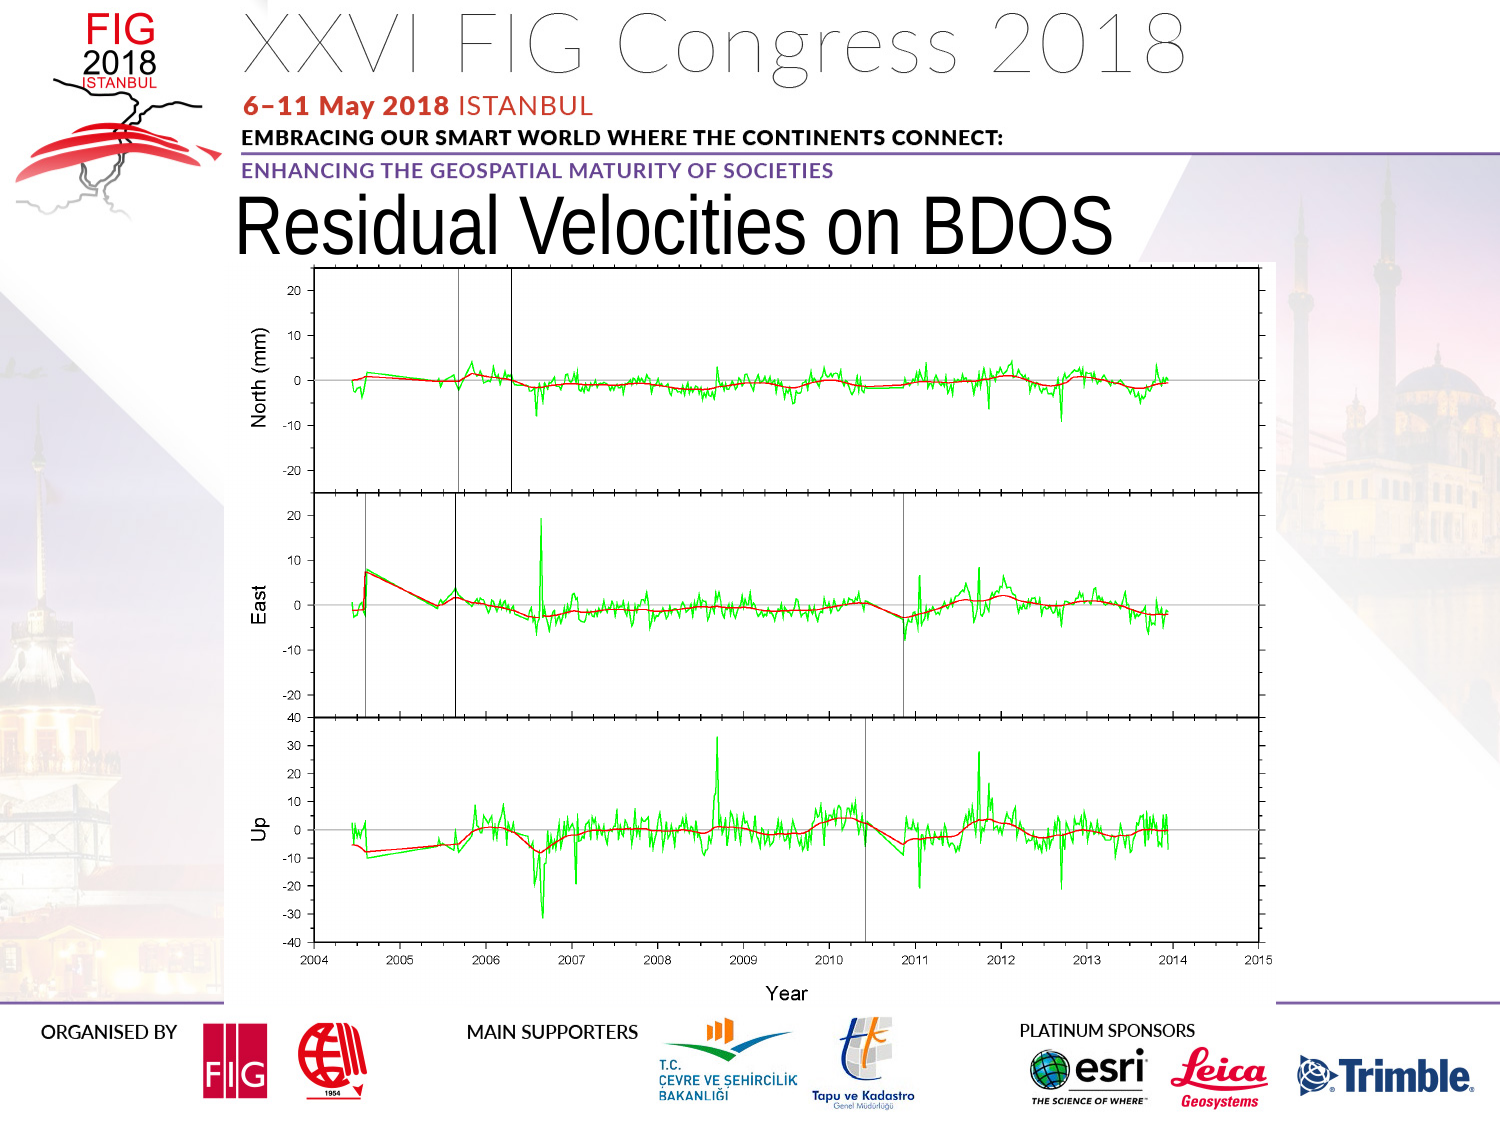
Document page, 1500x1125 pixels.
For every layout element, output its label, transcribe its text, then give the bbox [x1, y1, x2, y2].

title Residual Velocities on BDOS [219, 163, 1500, 247]
picture [0, 0, 1500, 1125]
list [224, 262, 1276, 1006]
